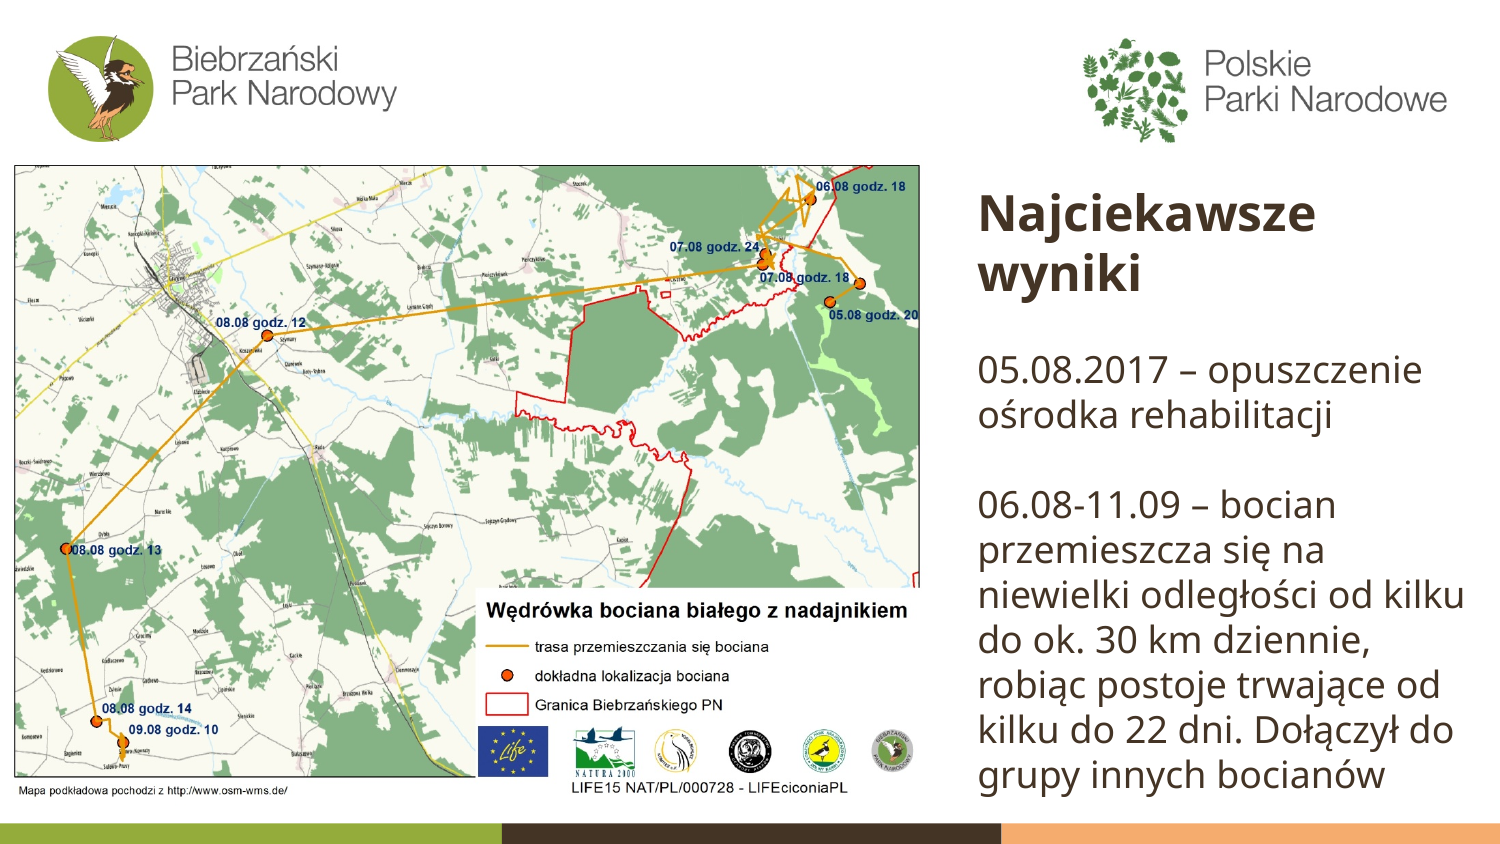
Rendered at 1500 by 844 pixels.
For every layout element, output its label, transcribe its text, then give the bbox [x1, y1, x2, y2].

picture [46, 35, 397, 142]
picture [1082, 37, 1447, 151]
text_box Najciekawsze wyniki 05.08.2017 – opuszczenie ośrodka rehabilitacji 06.08-11.09 – bocian przemieszcza się na niewielki odległości od kilku do ok. 30 km dziennie, robiąc postoje trwające od kilku do 22 dni. Dołączył do grupy innych bocianów [962, 173, 1483, 844]
picture [0, 149, 933, 810]
